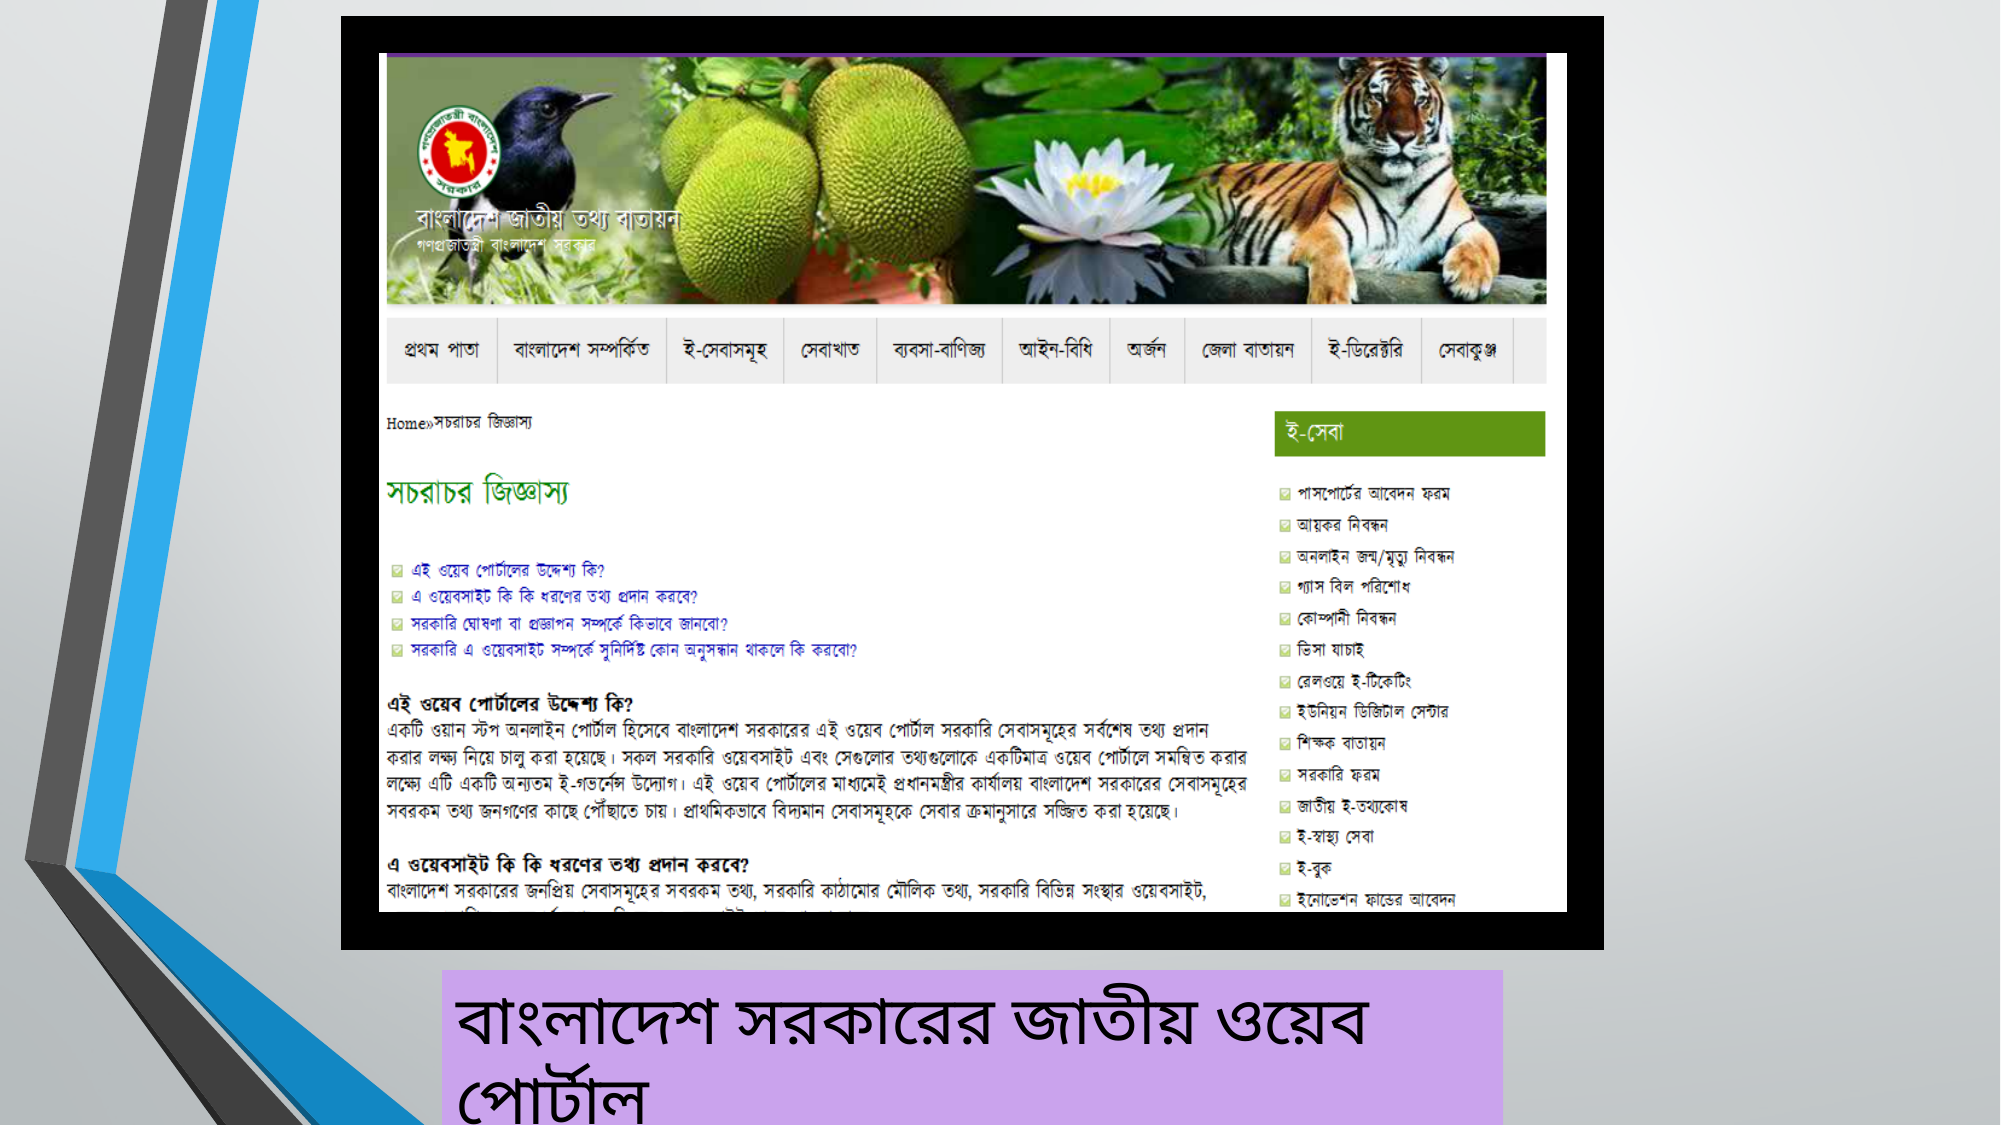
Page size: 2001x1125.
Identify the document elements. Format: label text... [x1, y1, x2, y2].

picture [378, 52, 1568, 913]
text_box বাংলাদেশ সরকারের জাতীয় ওয়েব পোর্টাল [442, 970, 1504, 1125]
